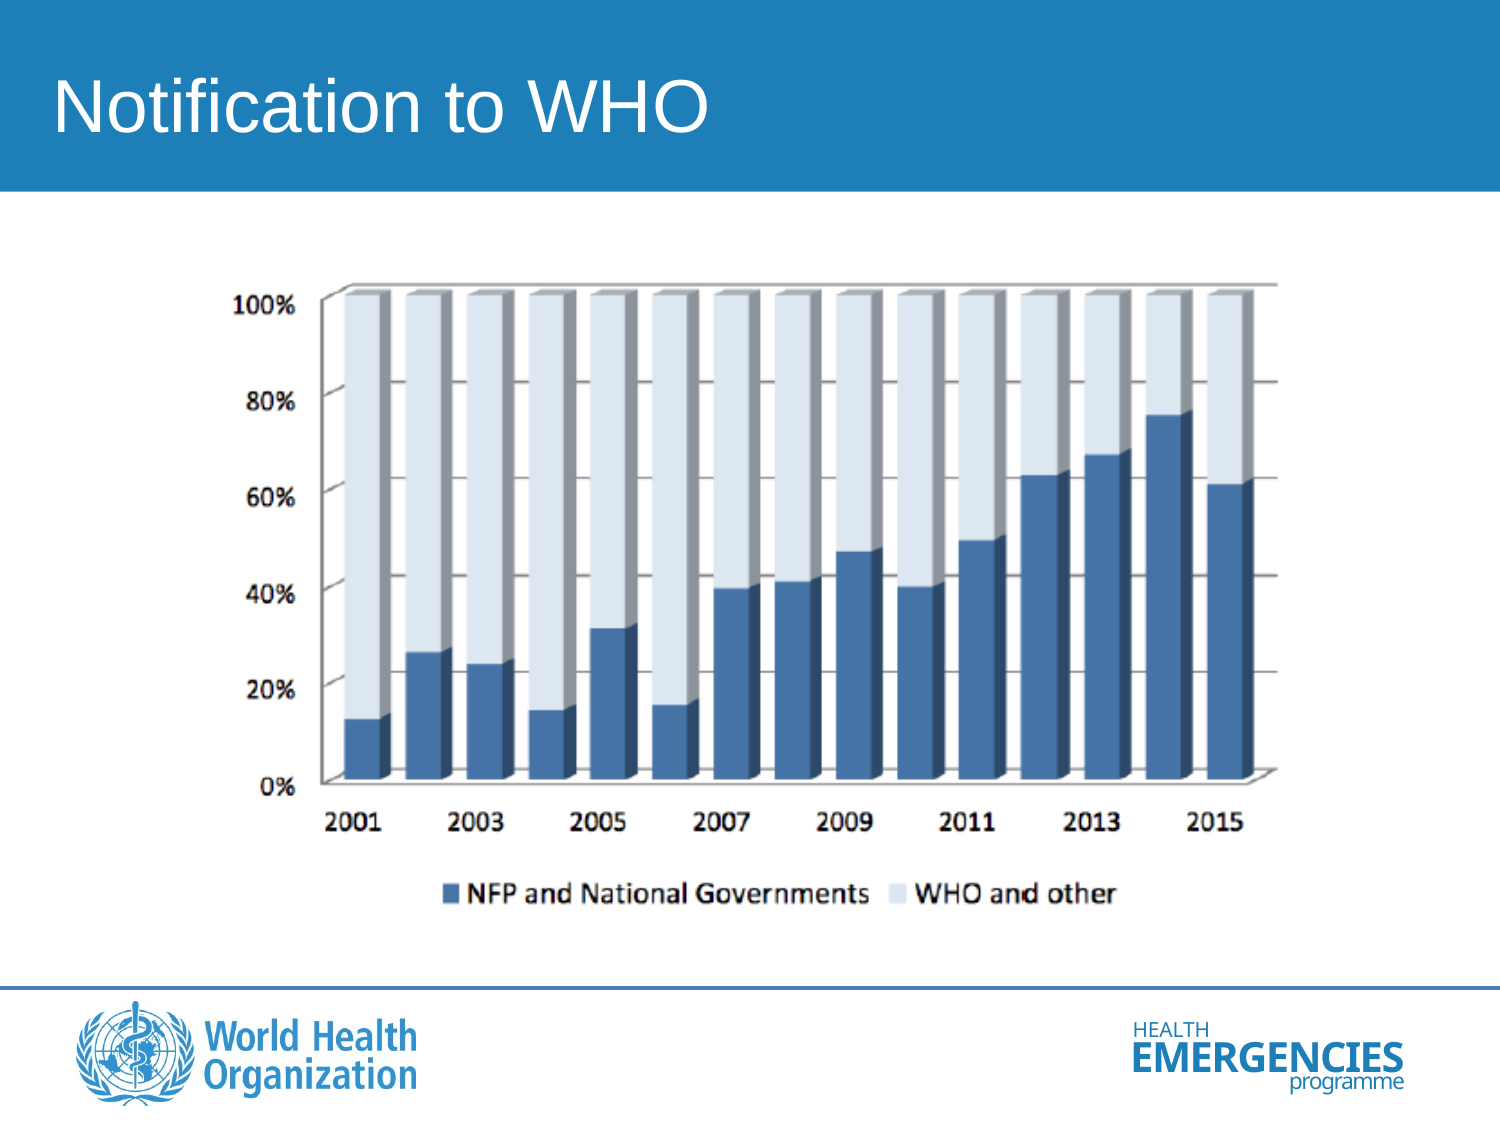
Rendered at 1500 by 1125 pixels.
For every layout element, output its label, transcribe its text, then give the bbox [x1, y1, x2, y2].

text_box Notification to WHO [37, 8, 1438, 197]
picture [76, 1001, 416, 1106]
picture [162, 212, 1325, 957]
